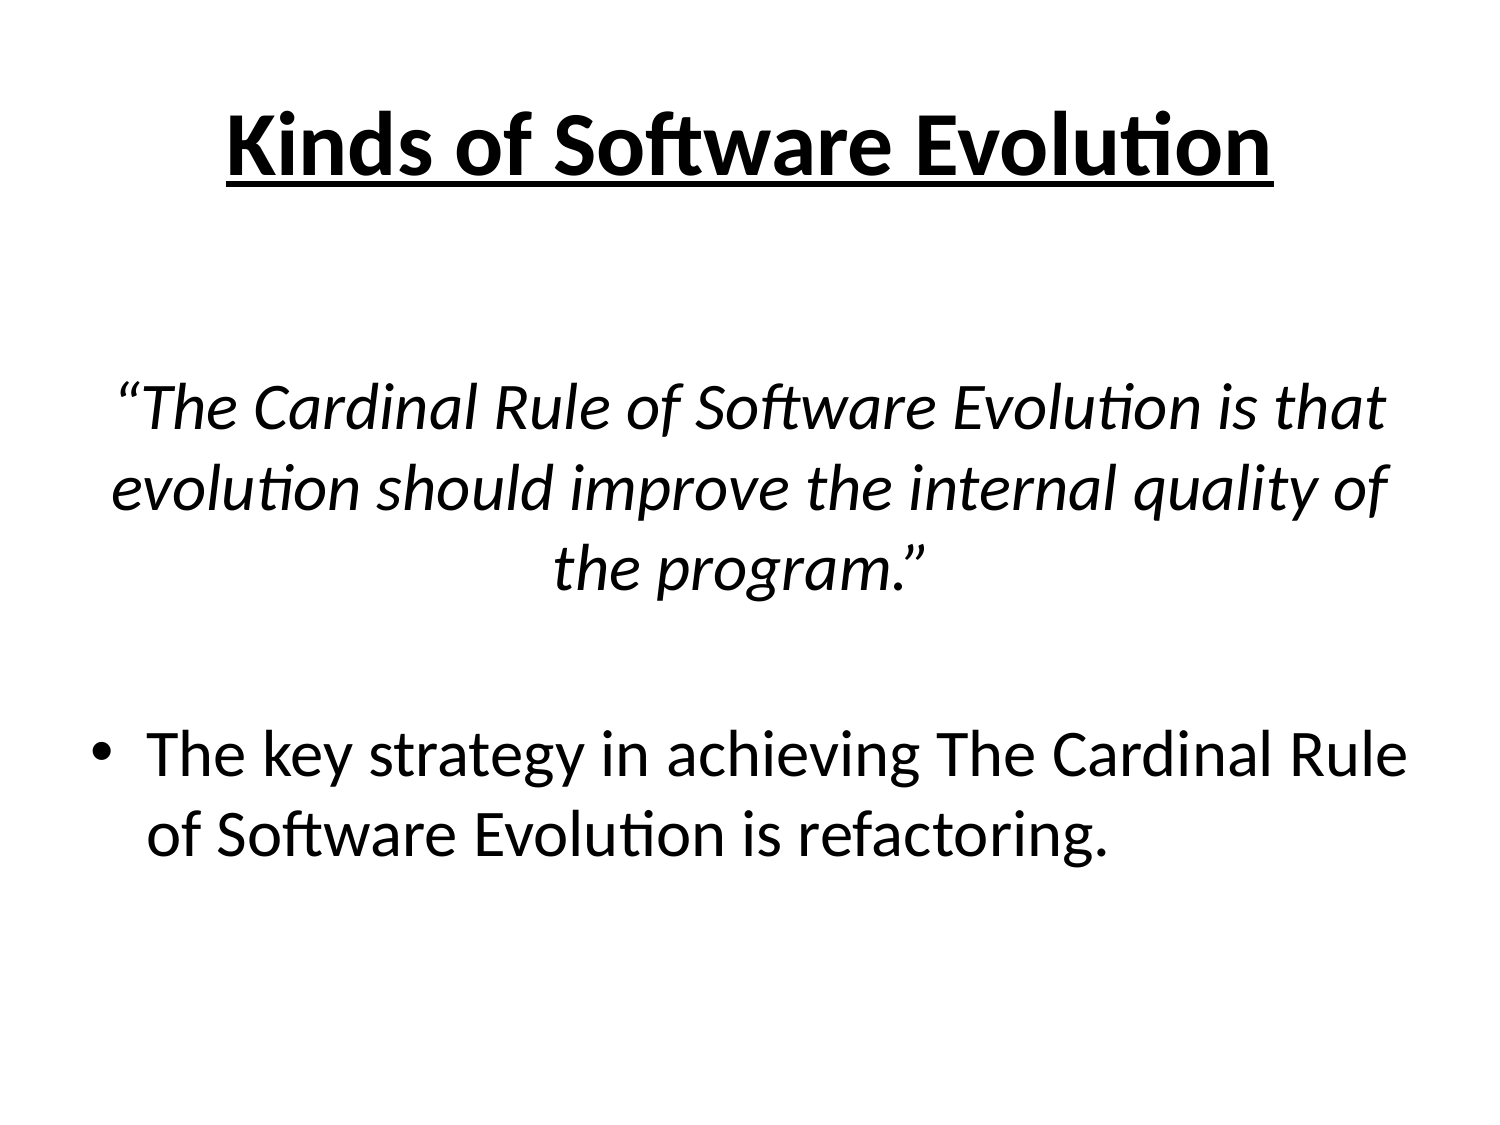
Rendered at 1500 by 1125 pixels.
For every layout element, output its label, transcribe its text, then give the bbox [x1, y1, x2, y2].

list “The Cardinal Rule of Software Evolution is that evolution should improve the internal quality of the program.” The key strategy in achieving The Cardinal Rule of Software Evolution is refactoring. [75, 262, 1425, 1005]
title Kinds of Software Evolution [75, 45, 1425, 233]
